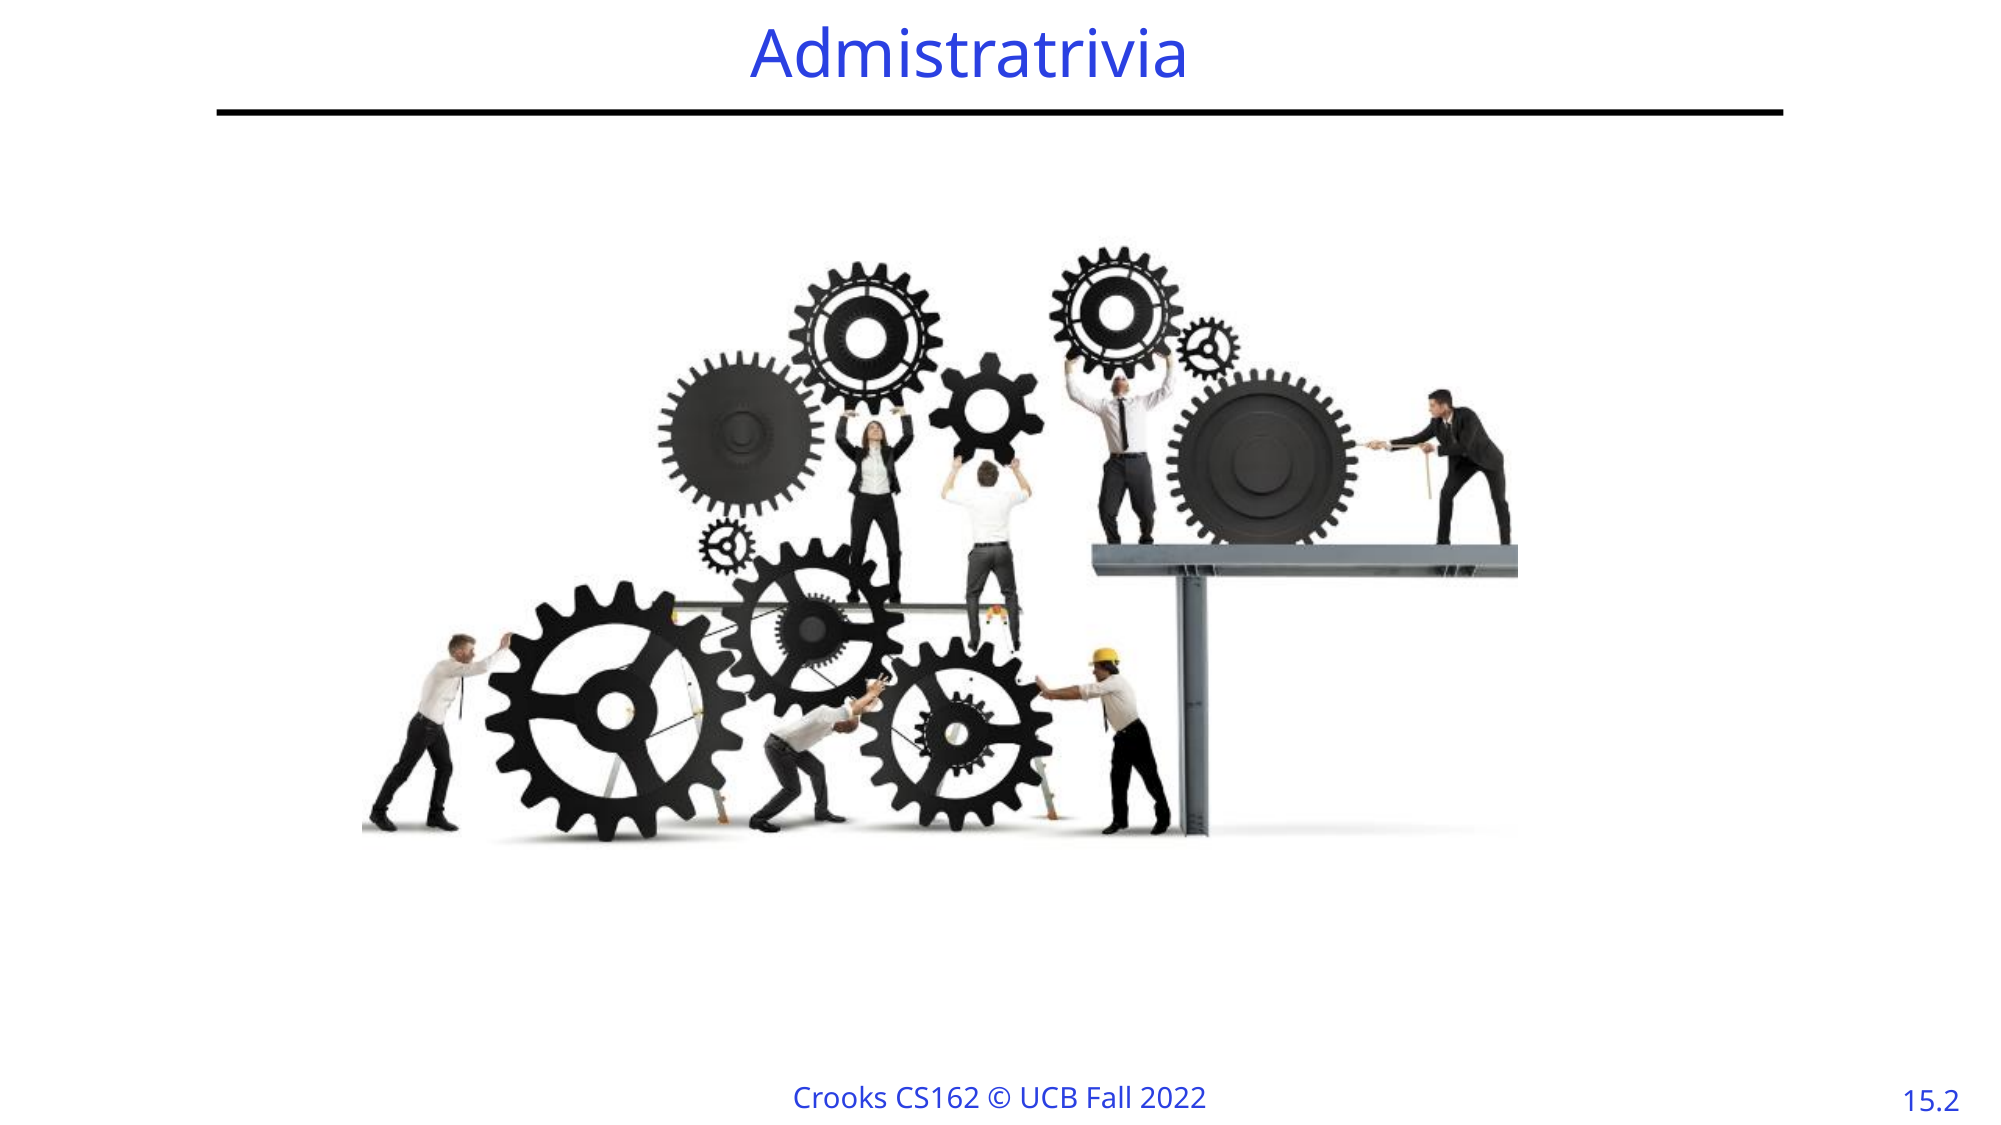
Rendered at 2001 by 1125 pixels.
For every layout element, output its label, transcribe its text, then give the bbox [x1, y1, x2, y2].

picture [362, 224, 1519, 876]
title Admistratrivia [187, 12, 1755, 100]
